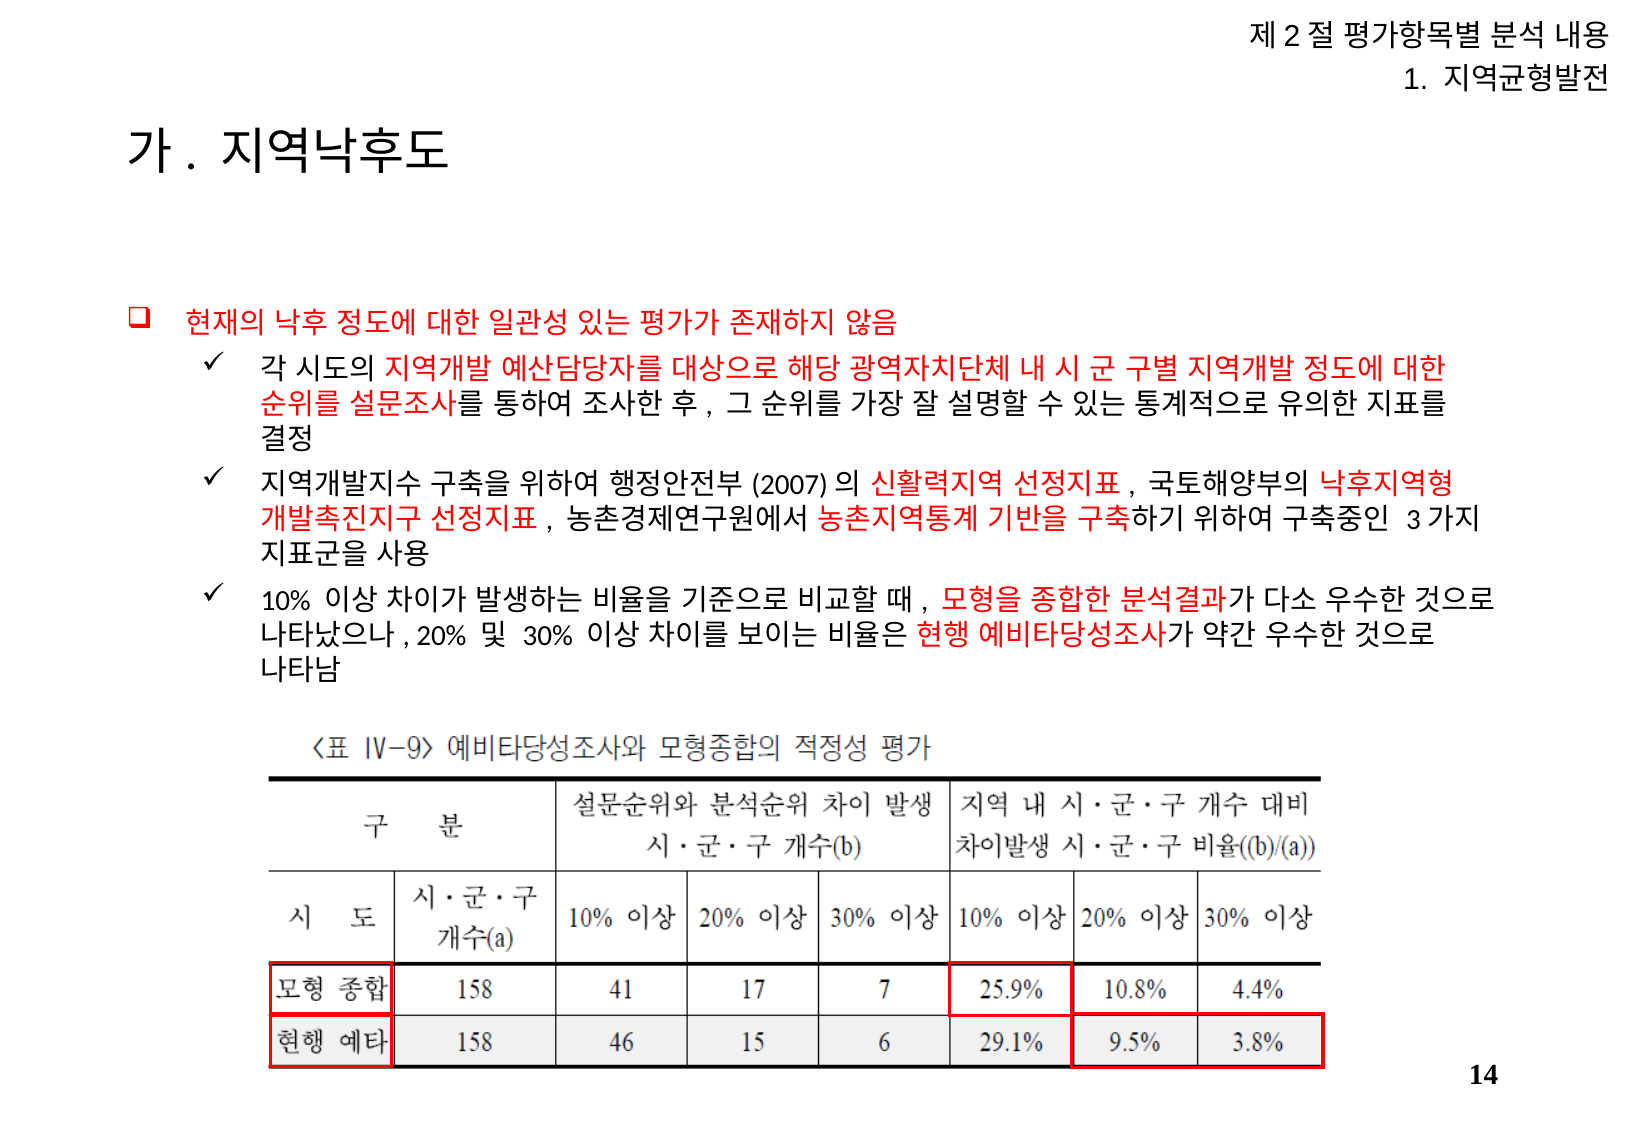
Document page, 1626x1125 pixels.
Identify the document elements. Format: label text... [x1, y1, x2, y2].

text_box 제2절 평가항목별 분석 내용 1. 지역균형발전 [898, 1, 1625, 104]
list 현재의 낙후 정도에 대한 일관성 있는 평가가 존재하지 않음 각 시도의 지역개발 예산담당자를 대상으로 해당 광역자치단체 내 시 군 구별 지역개발 정도에 대한 순위를 설문조사를 통하여 조사한 후, 그 순위를 가장 잘 설명할 수 있는 통계적으로 유의한 지표를 결정 지역개발지수 구축을 위하여 행정안전부(2007)의 신활력지역 선정지표, 국토해양부의 낙후지역형 개발촉진지구 선정지표, 농촌경제연구원에서 농촌지역통계 기반을 구축하기 위하여 구축중인 3가지 지표군을 사용 10% 이상 차이가 발생하는 비율을 기준으로 비교할 때, 모형을 종합한 분석결과가 다소 우수한 것으로 나타났으나, 20% 및 30% 이상 차이를 보이는 비율은 현행 예비타당성조사가 약간 우수한 것으로 나타남 [111, 296, 1514, 1011]
slide_number 13 [1147, 1042, 1514, 1103]
picture [255, 725, 1331, 1075]
title 가. 지역낙후도 [111, 98, 1514, 208]
